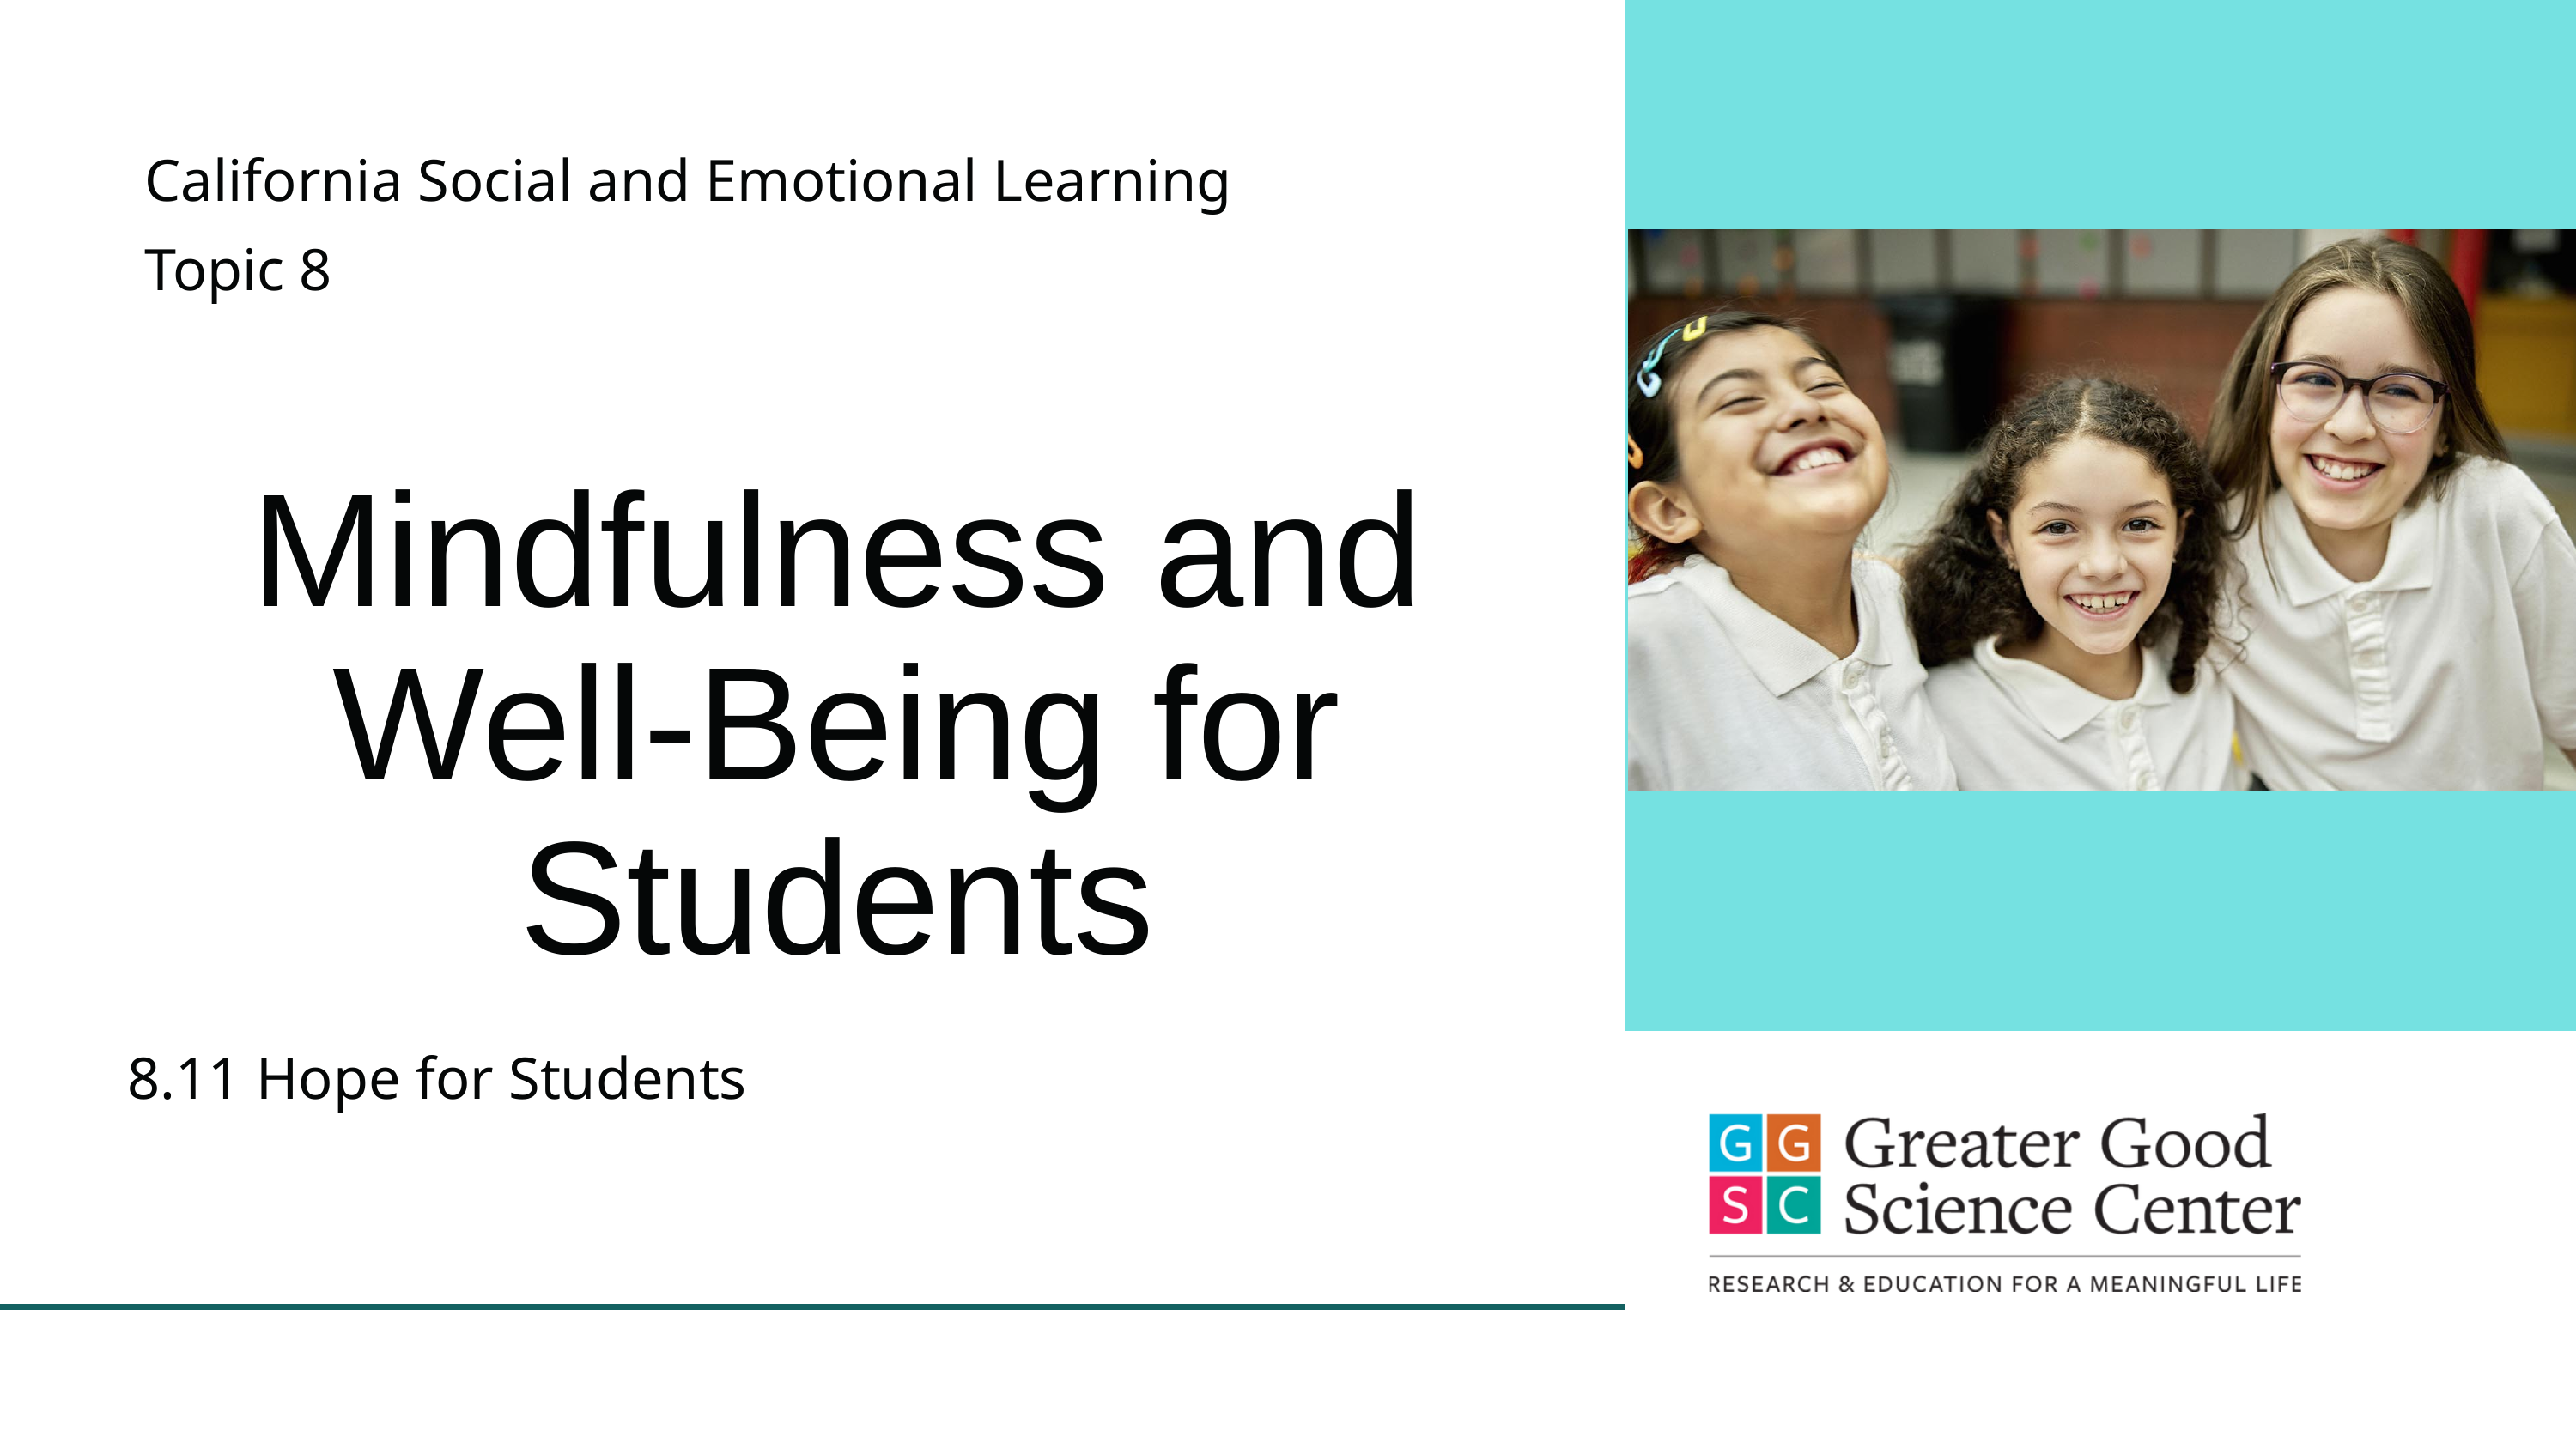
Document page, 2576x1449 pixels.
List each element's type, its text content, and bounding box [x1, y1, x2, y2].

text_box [0, 1303, 1625, 1311]
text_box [1625, 0, 2576, 231]
text_box [1709, 1113, 2301, 1292]
text_box 8.11 Hope for Students [127, 1022, 1418, 1112]
picture [1628, 228, 2576, 791]
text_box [1625, 795, 2576, 1031]
text_box California Social and Emotional Learning Topic 8 [144, 123, 1369, 302]
text_box Mindfulness and Well-Being for Students [127, 464, 1547, 986]
